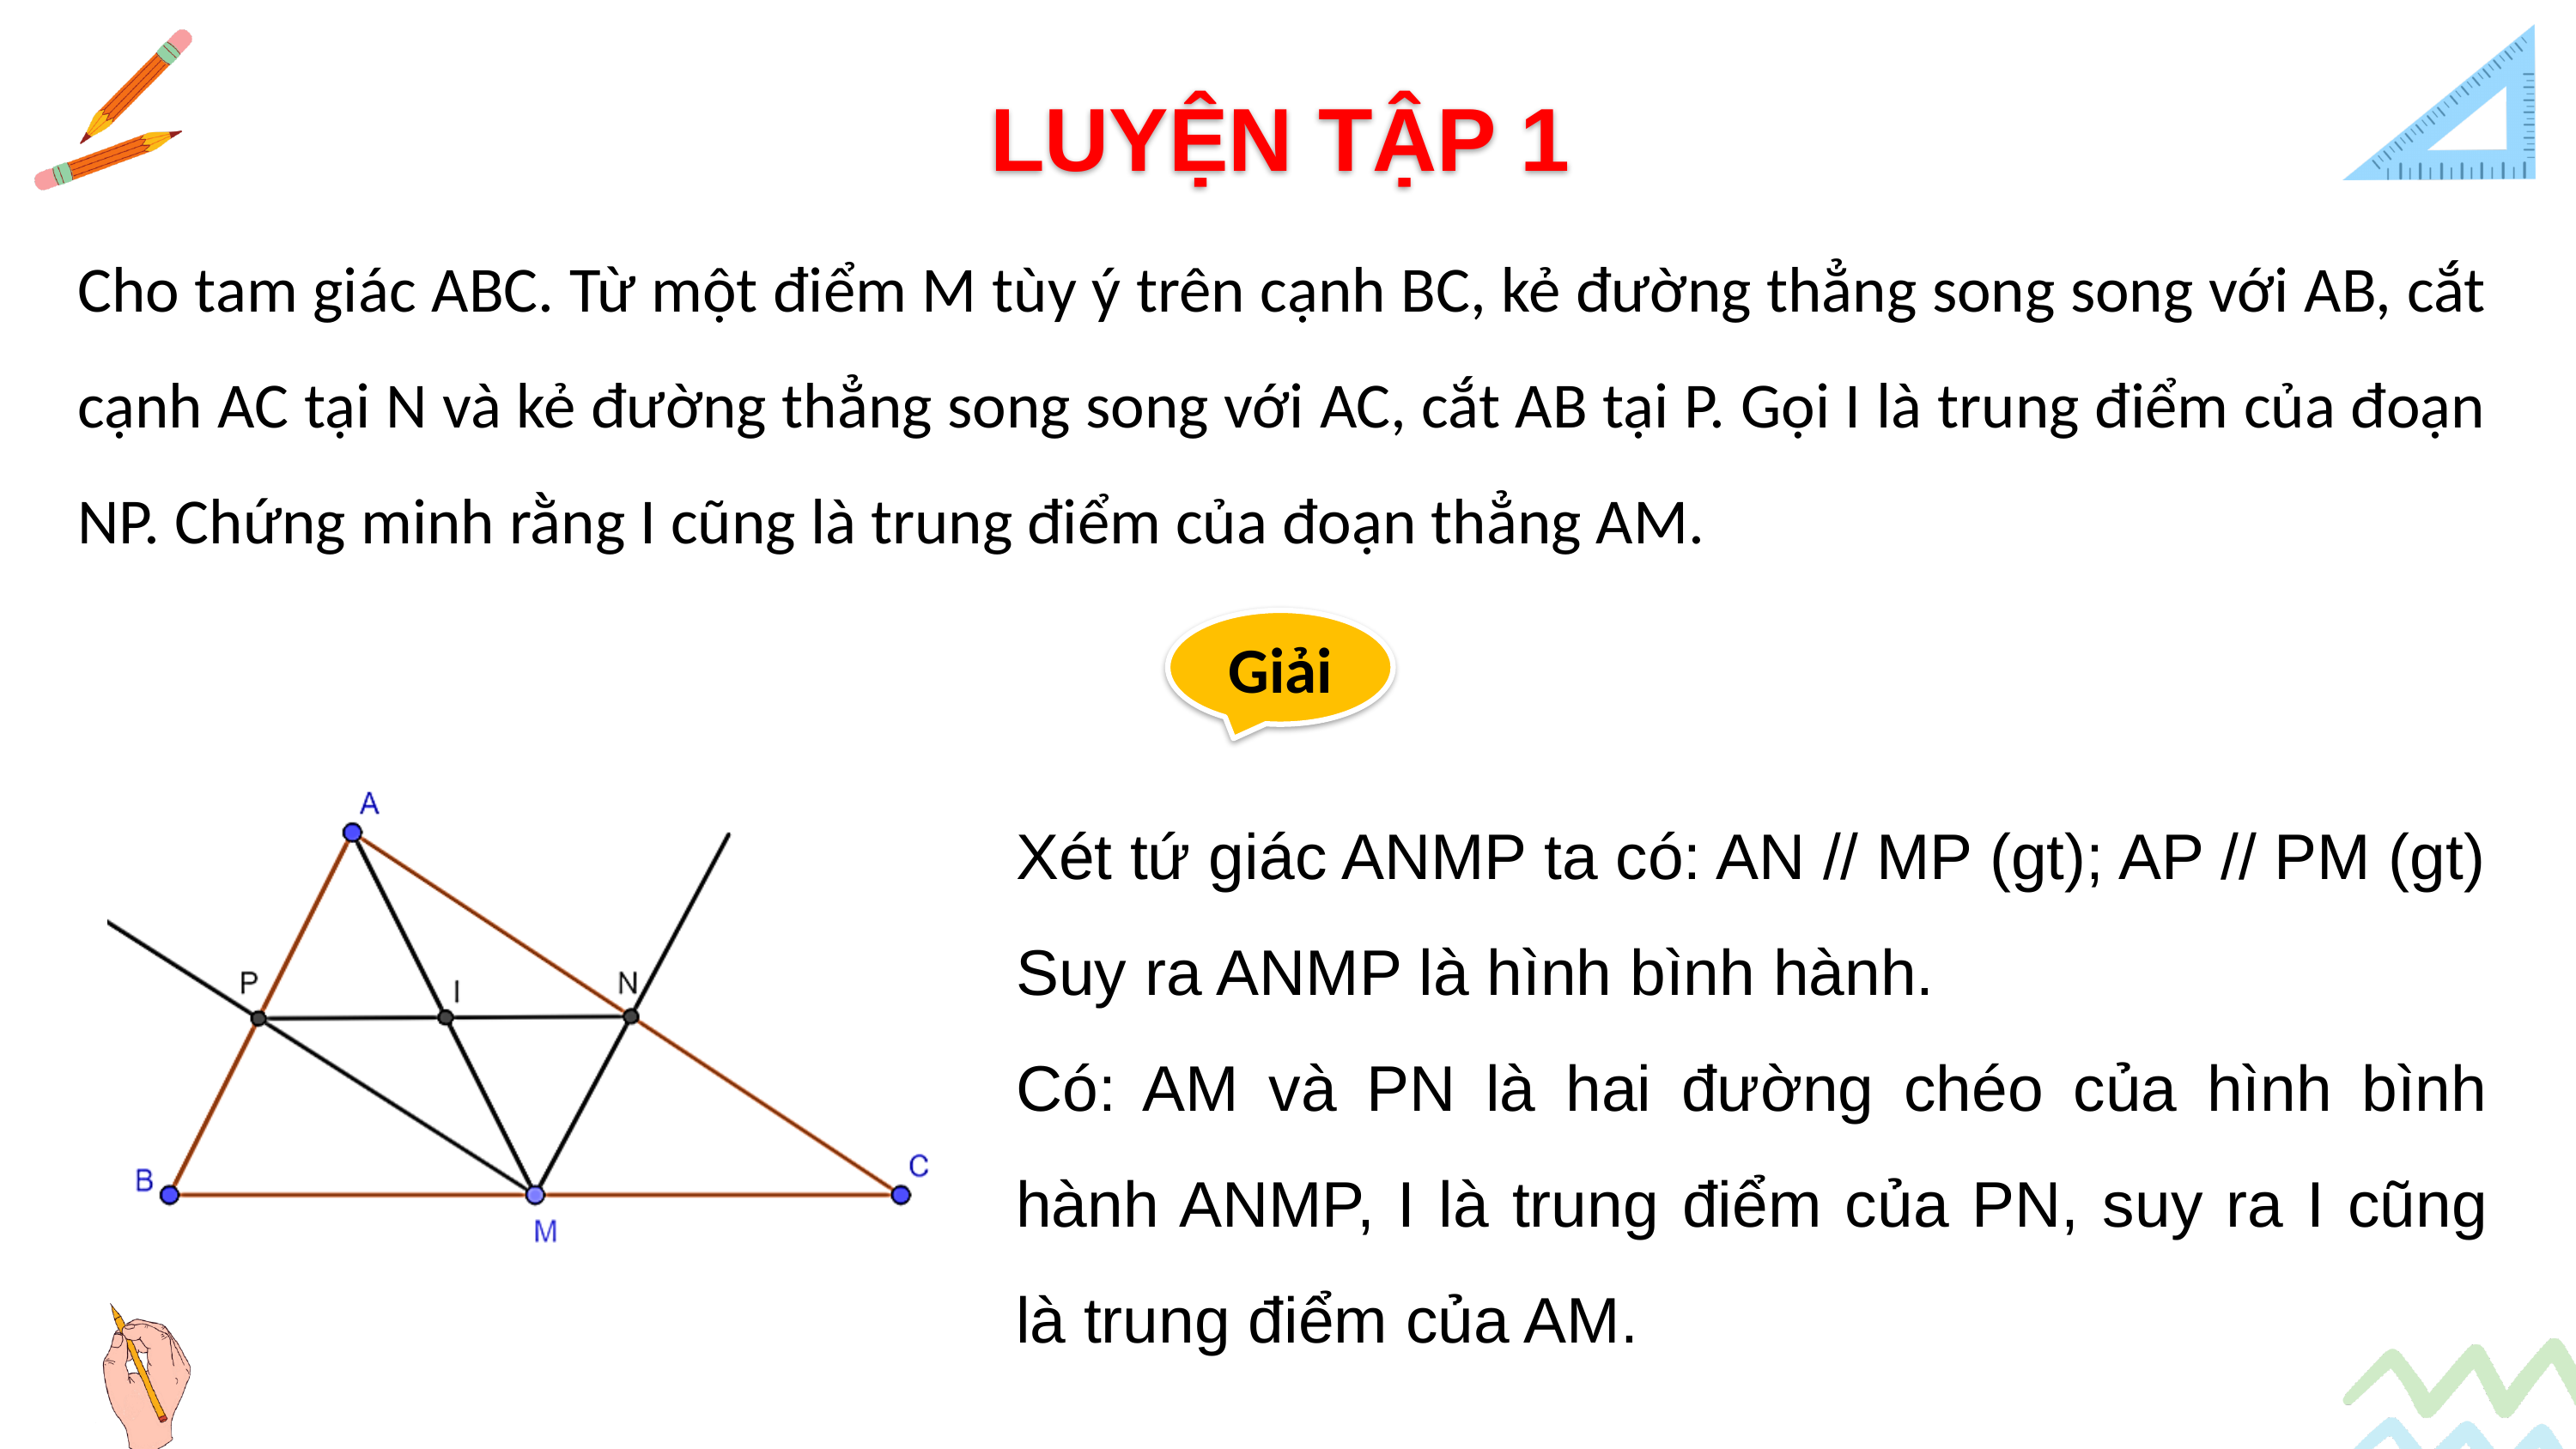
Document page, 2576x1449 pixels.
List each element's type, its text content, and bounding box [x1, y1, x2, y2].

text_box Giải [1164, 607, 1396, 742]
picture [2342, 24, 2536, 180]
picture [2342, 1336, 2576, 1449]
picture [32, 26, 193, 191]
text_box Xét tứ giác ANMP ta có: AN // MP (gt); AP // PM (gt) Suy ra ANMP là hình bình hành. Có: AM và PN là hai đường chéo của hình bình hành ANMP, I là trung điểm của PN, suy ra I cũng là trung điểm của AM. [1003, 769, 2501, 1362]
text_box LUYỆN TẬP 1 [856, 19, 1704, 197]
picture [15, 768, 956, 1449]
text_box Cho tam giác ABC. Từ một điểm M tùy ý trên cạnh BC, kẻ đường thẳng song song với AB, cắt cạnh AC tại N và kẻ đường thẳng song song với AC, cắt AB tại P. Gọi I là trung điểm của đoạn NP. Chứng minh rằng I cũng là trung điểm của đoạn thẳng AM. [64, 203, 2501, 564]
